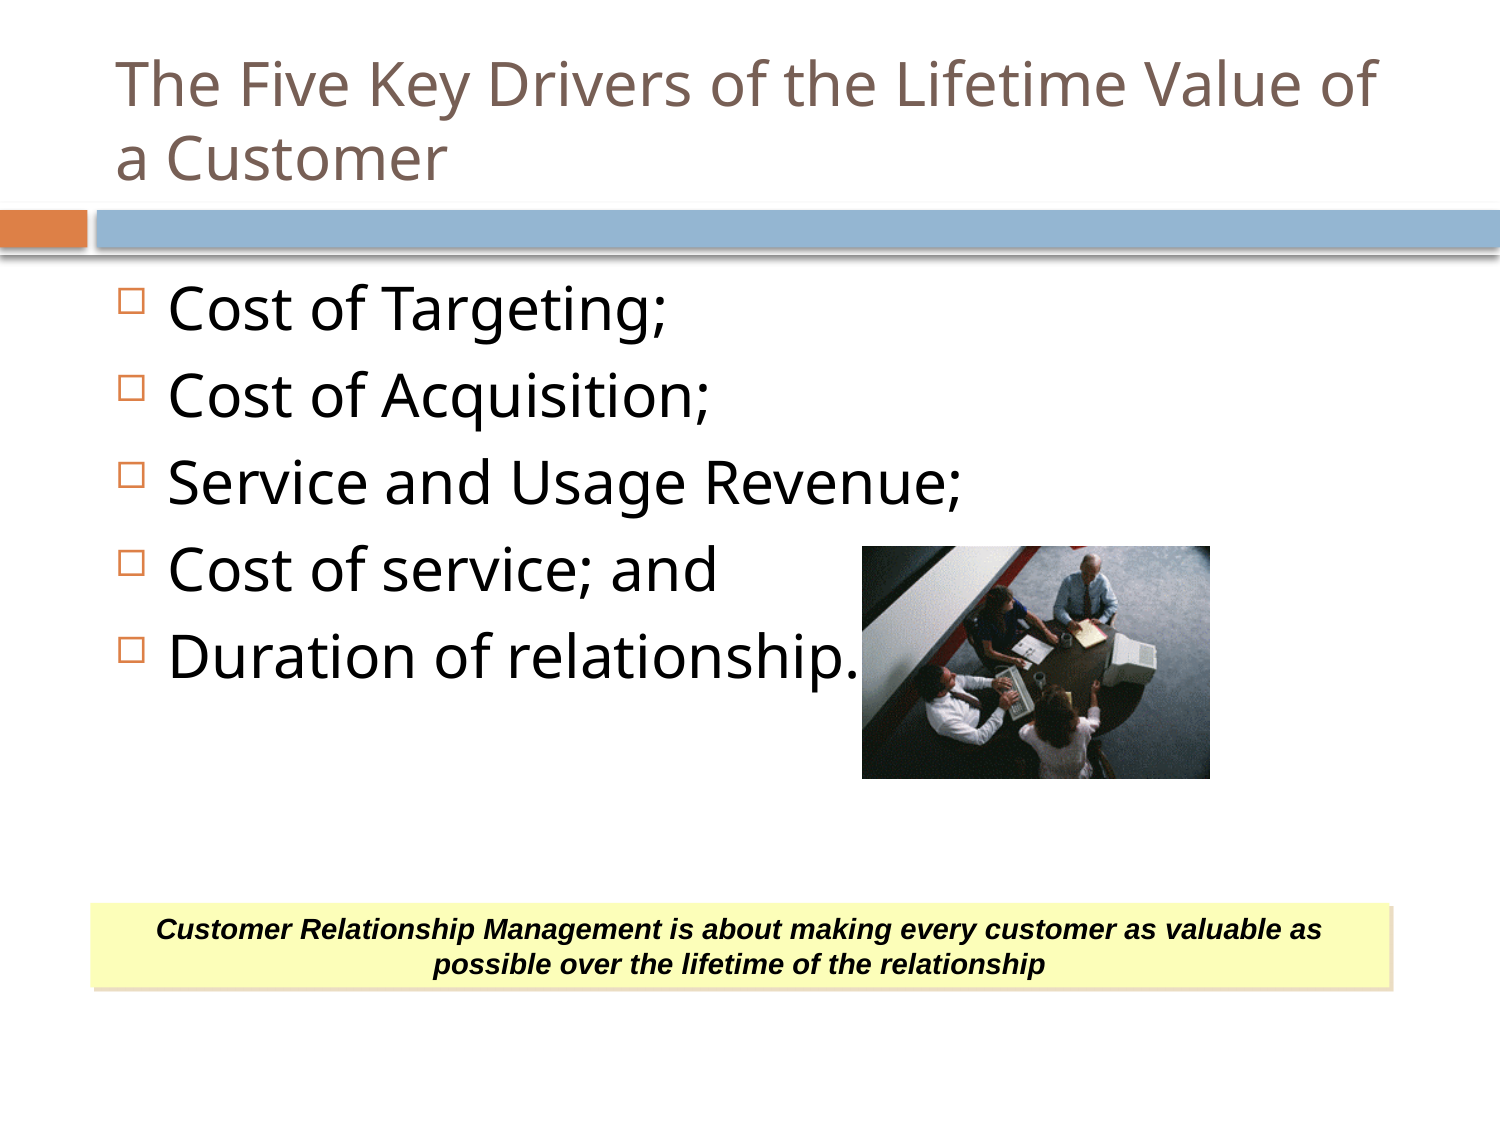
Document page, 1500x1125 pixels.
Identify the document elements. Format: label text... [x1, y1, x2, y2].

picture [861, 545, 1211, 780]
list Cost of Targeting; Cost of Acquisition; Service and Usage Revenue; Cost of service; and Duration of relationship. [100, 262, 1438, 1000]
title The Five Key Drivers of the Lifetime Value of a Customer [100, 37, 1438, 200]
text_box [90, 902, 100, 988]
